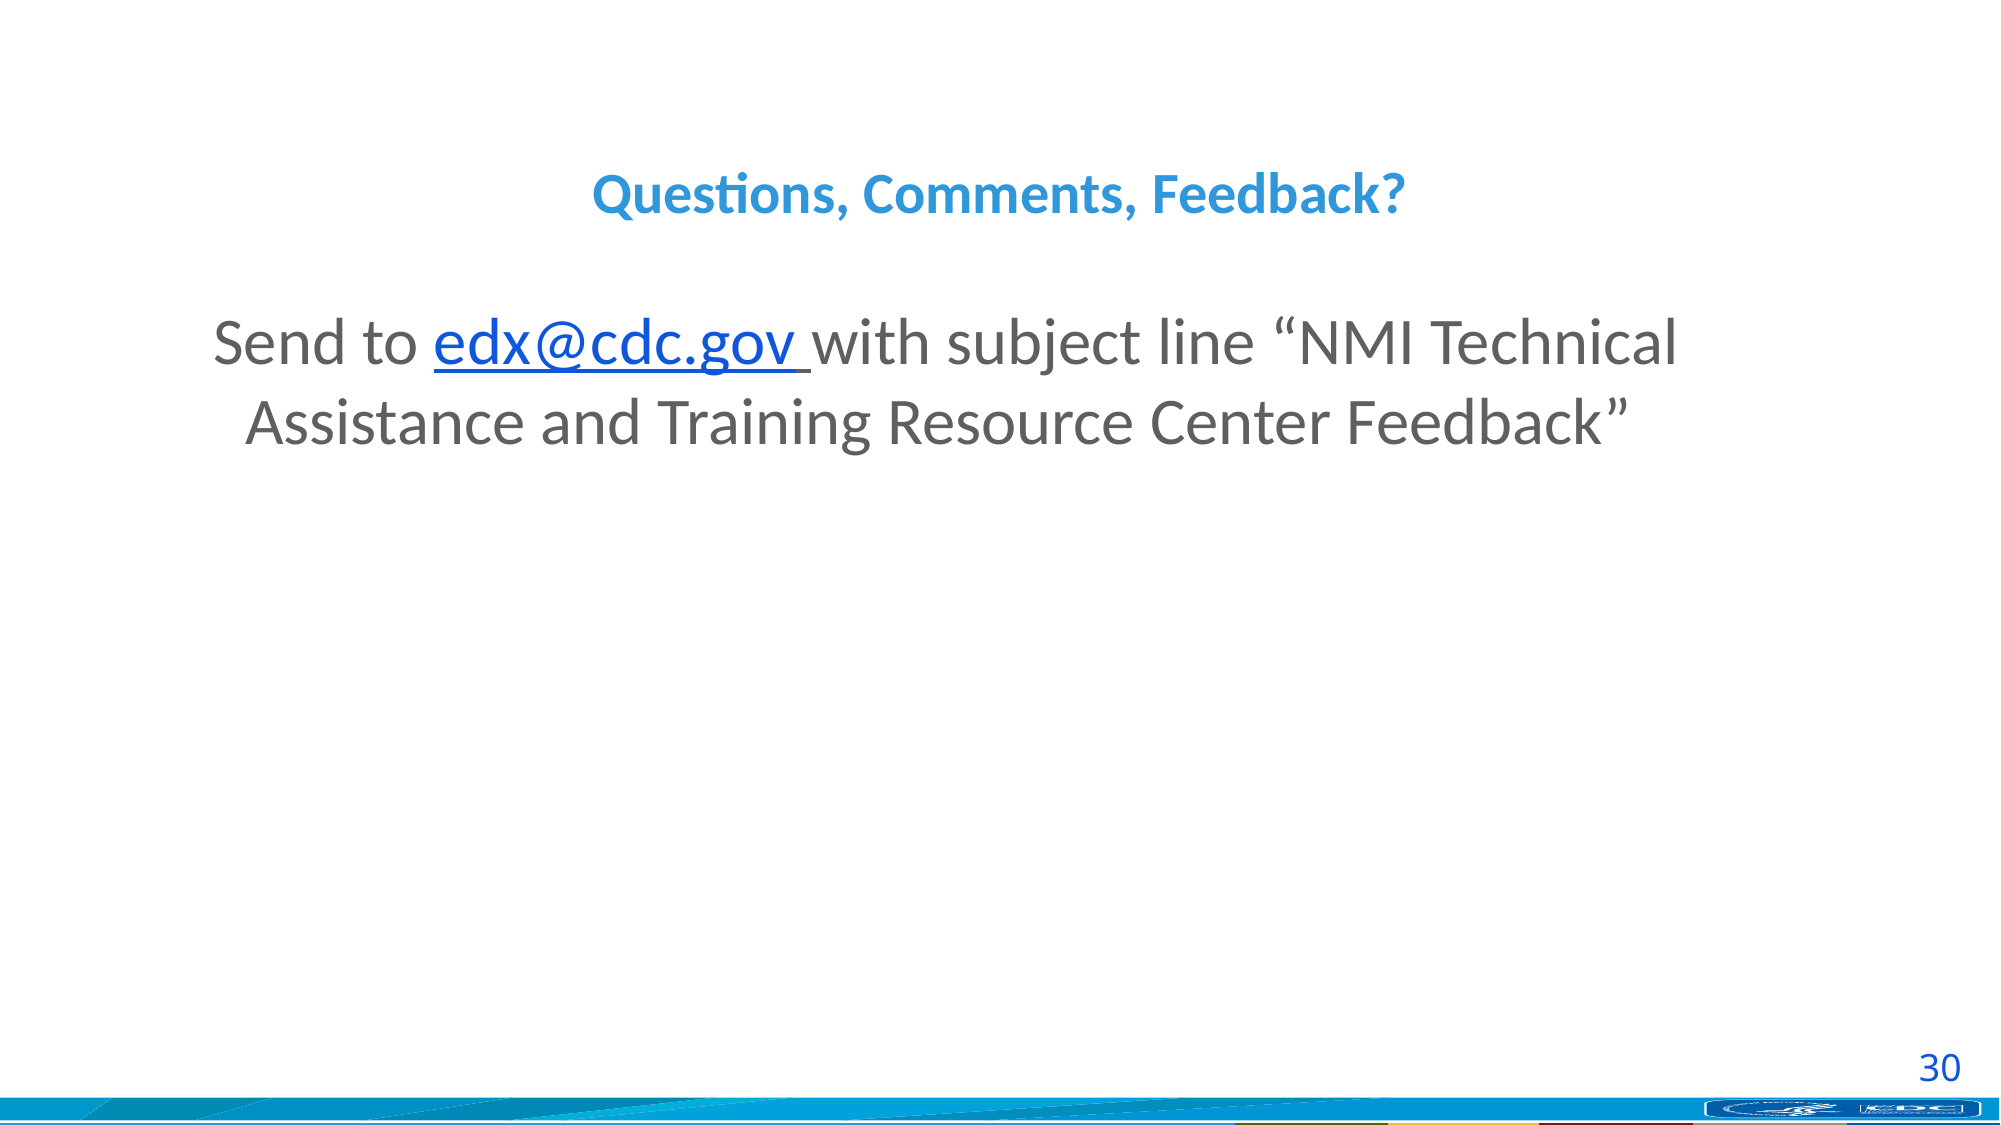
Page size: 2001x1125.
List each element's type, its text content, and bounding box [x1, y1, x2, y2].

title Questions, Comments, Feedback? [99, 45, 1900, 233]
text_box Send to edx@cdc.gov with subject line “NMI Technical Assistance and Training Resource Center Feedback” [99, 290, 1793, 465]
